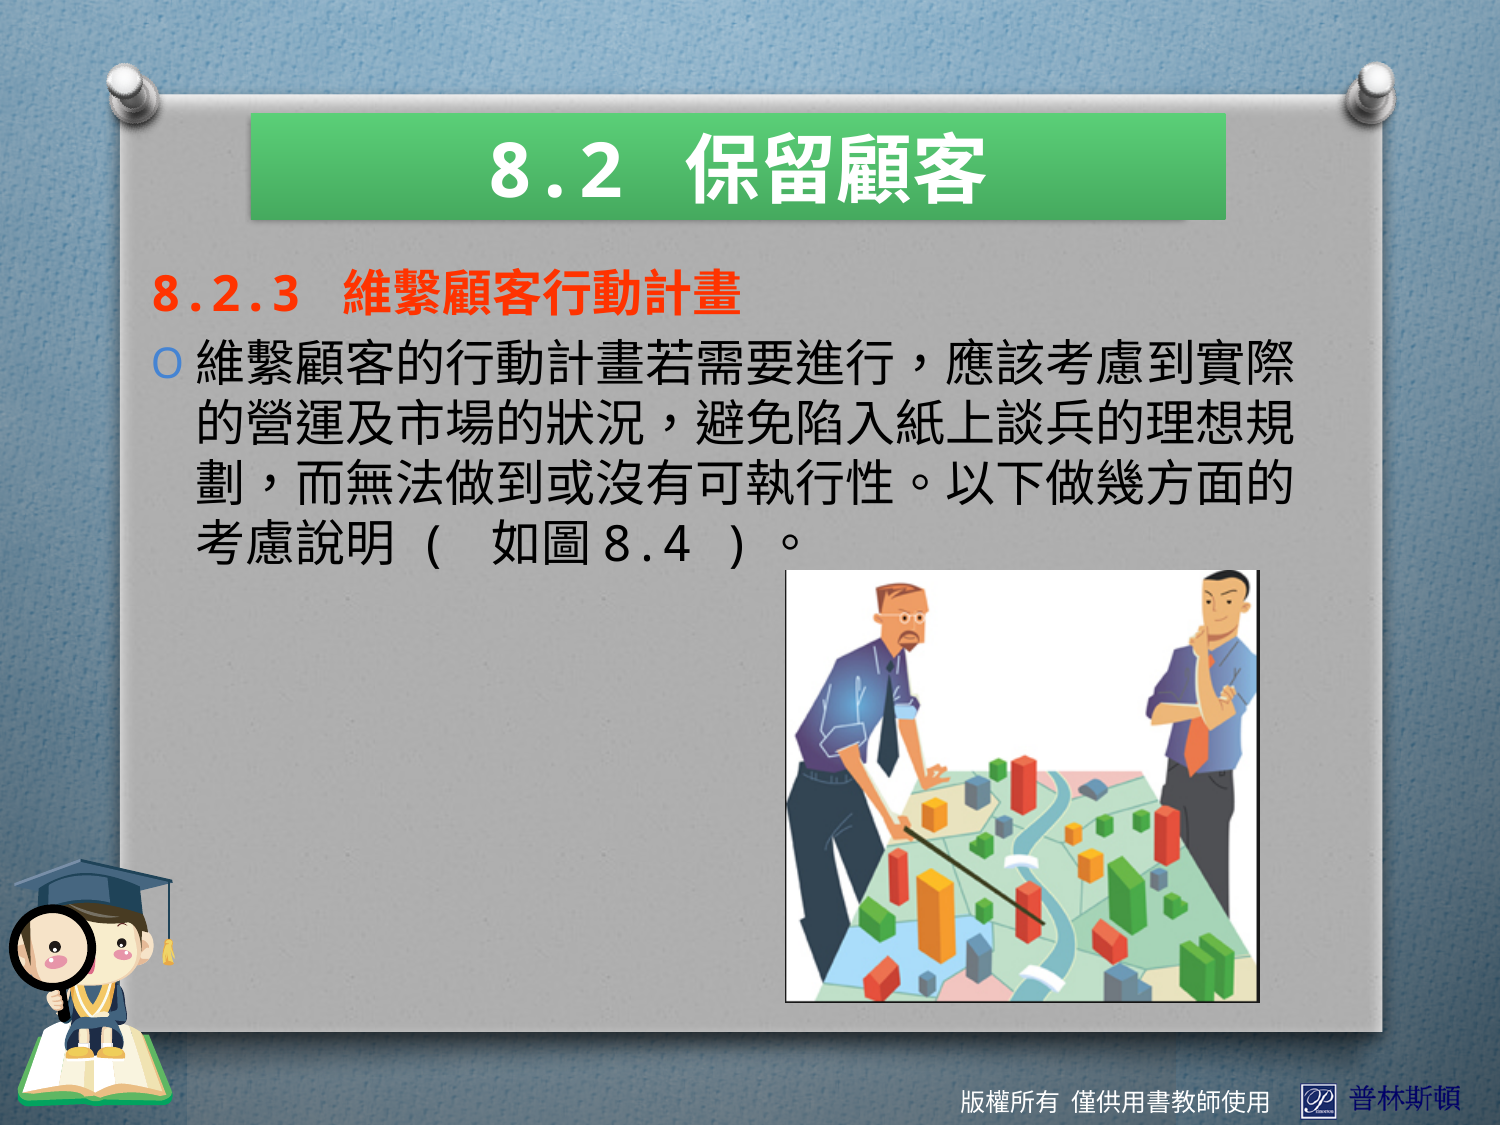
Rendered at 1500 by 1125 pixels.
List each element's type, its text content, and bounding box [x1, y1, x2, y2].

picture [75, 29, 198, 153]
picture [1317, 35, 1439, 156]
picture [1300, 1071, 1482, 1125]
text_box 8.2 保留顧客 [250, 113, 1226, 220]
list 8.2.3 維繫顧客行動計畫 維繫顧客的行動計畫若需要進行，應該考慮到實際的營運及市場的狀況，避免陷入紙上談兵的理想規劃，而無法做到或沒有可執行性。以下做幾方面的考慮說明 ( 如圖8.4 )。 [135, 243, 1353, 1012]
picture [785, 570, 1261, 1003]
